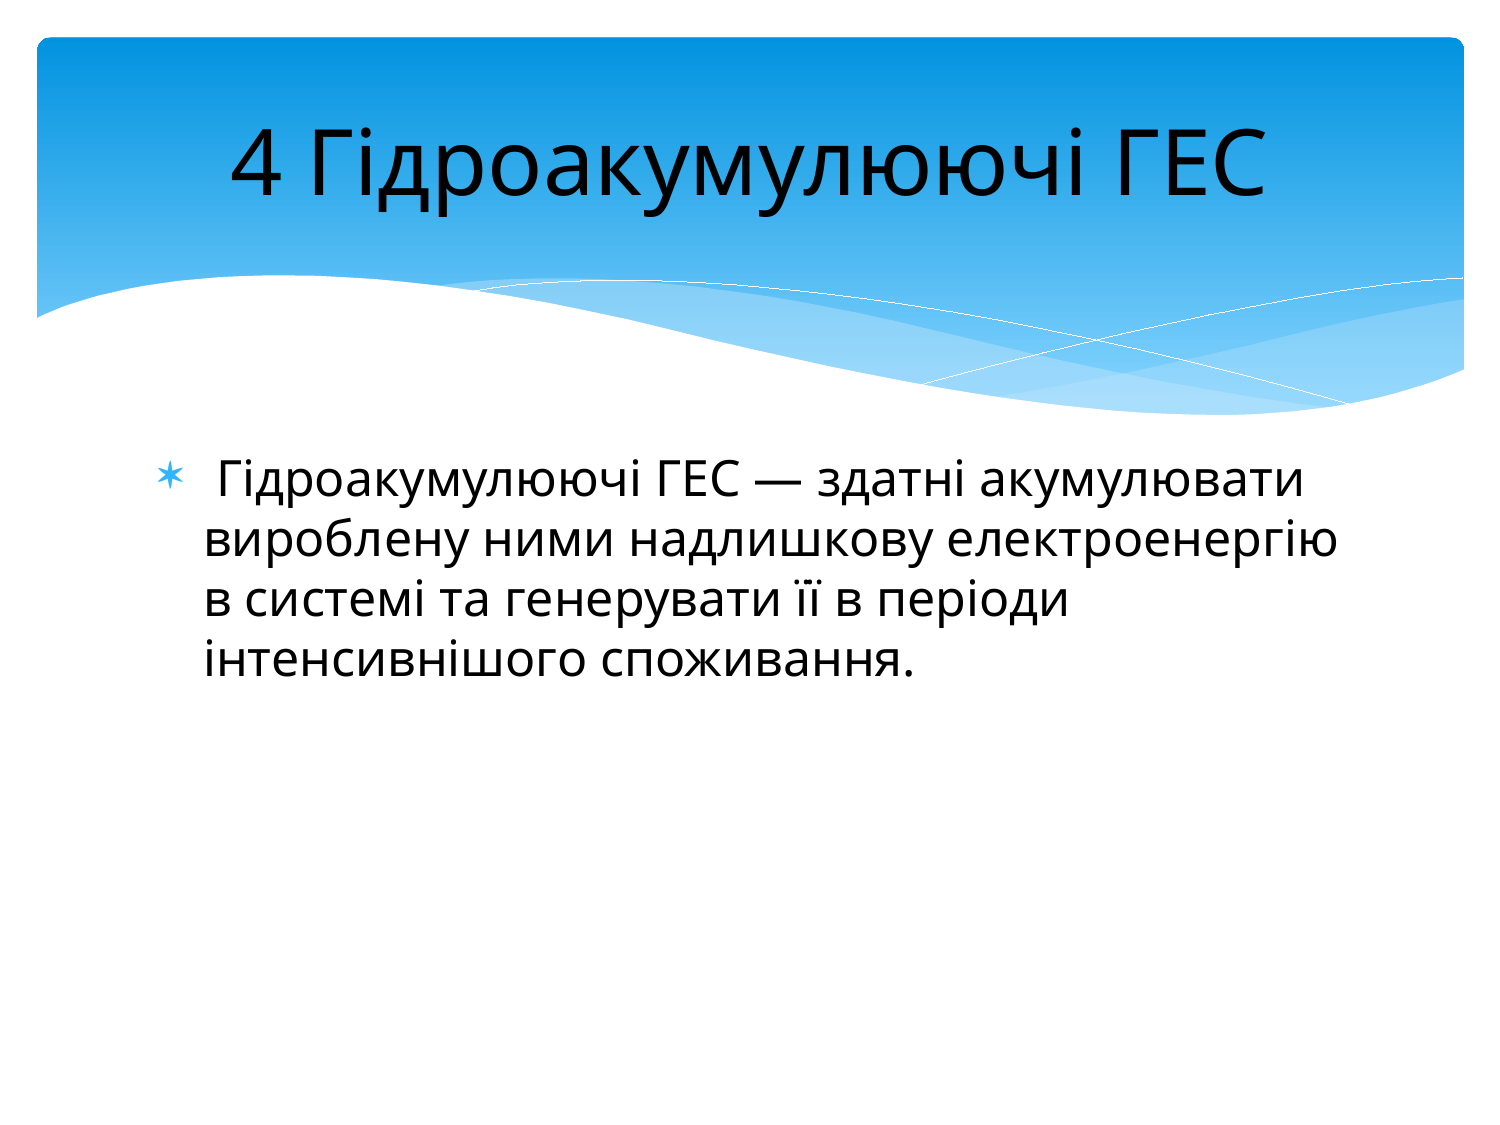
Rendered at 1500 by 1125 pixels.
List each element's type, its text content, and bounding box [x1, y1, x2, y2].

list Гідроакумулюючі ГЕС — здатні акумулювати вироблену ними надлишкову електроенергію в системі та генерувати її в періоди інтенсивнішого споживання. [143, 438, 1359, 1005]
title 4 Гідроакумулюючі ГЕС [75, 55, 1425, 261]
